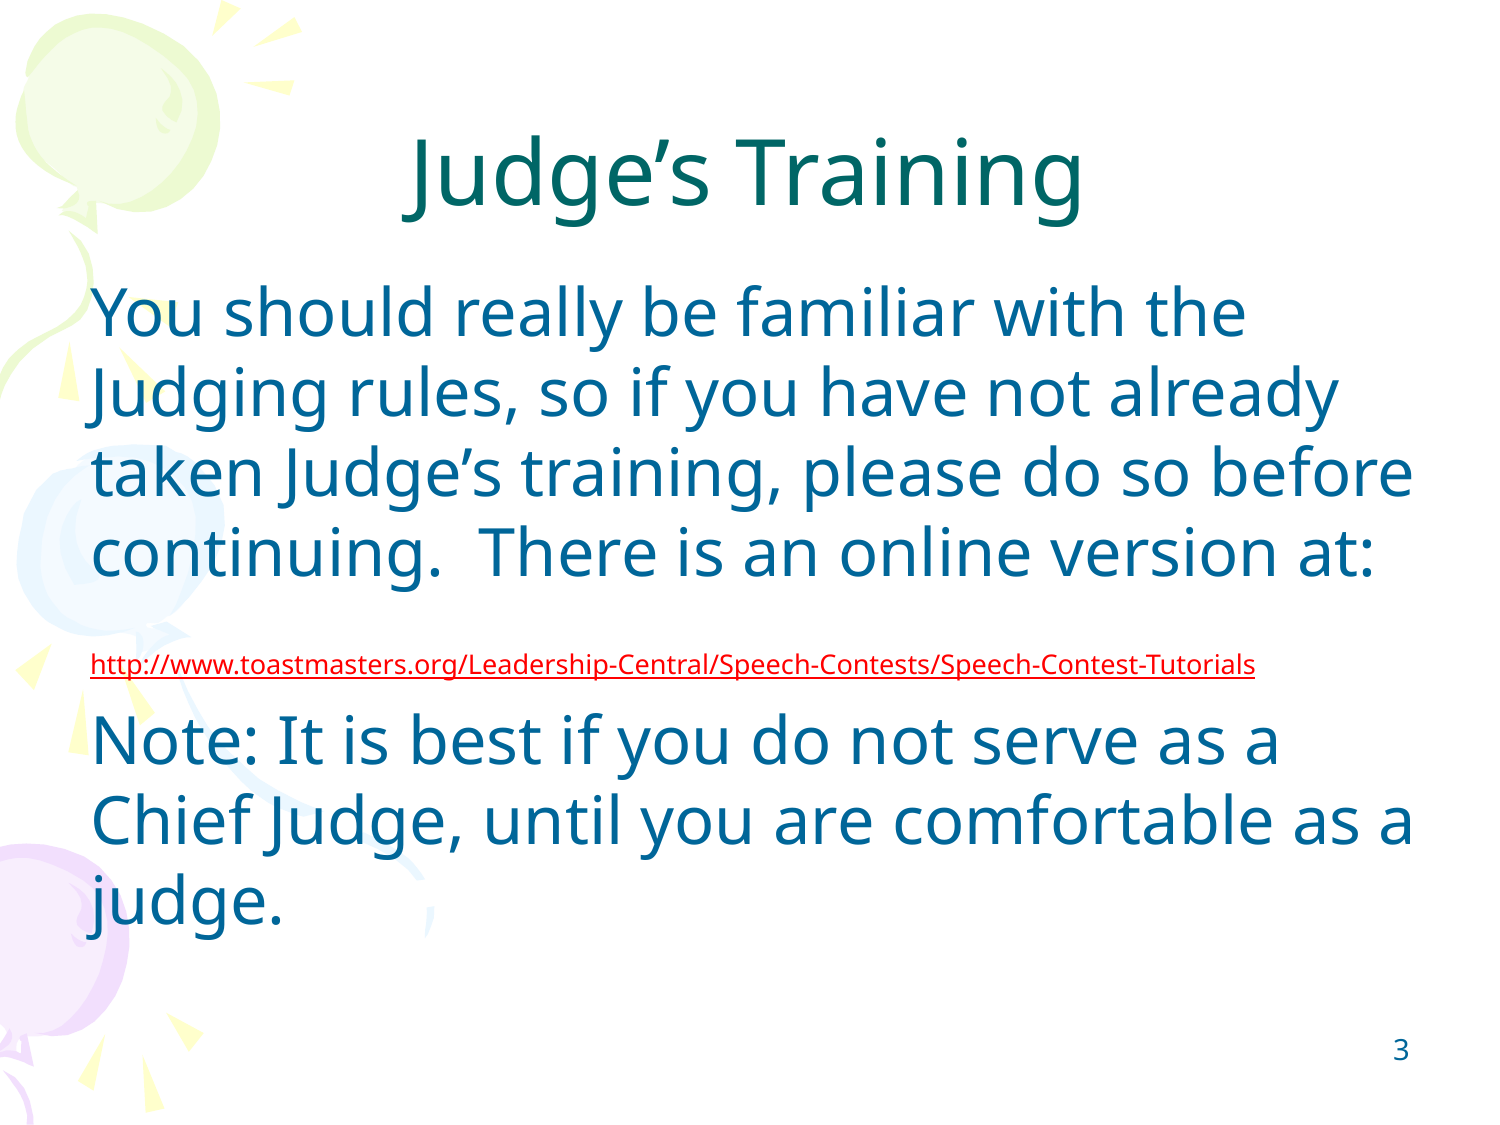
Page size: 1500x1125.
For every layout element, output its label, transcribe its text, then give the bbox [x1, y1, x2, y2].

title Judge’s Training [72, 16, 1425, 233]
slide_number 3 [1074, 1024, 1425, 1100]
list You should really be familiar with the Judging rules, so if you have not already taken Judge’s training, please do so before continuing. There is an online version at: http://www.toastmasters.org/Leadership-Central/Speech-Contests/Speech-Contest-Tutorials Note: It is best if you do not serve as a Chief Judge, until you are comfortable as a judge. [75, 262, 1463, 994]
